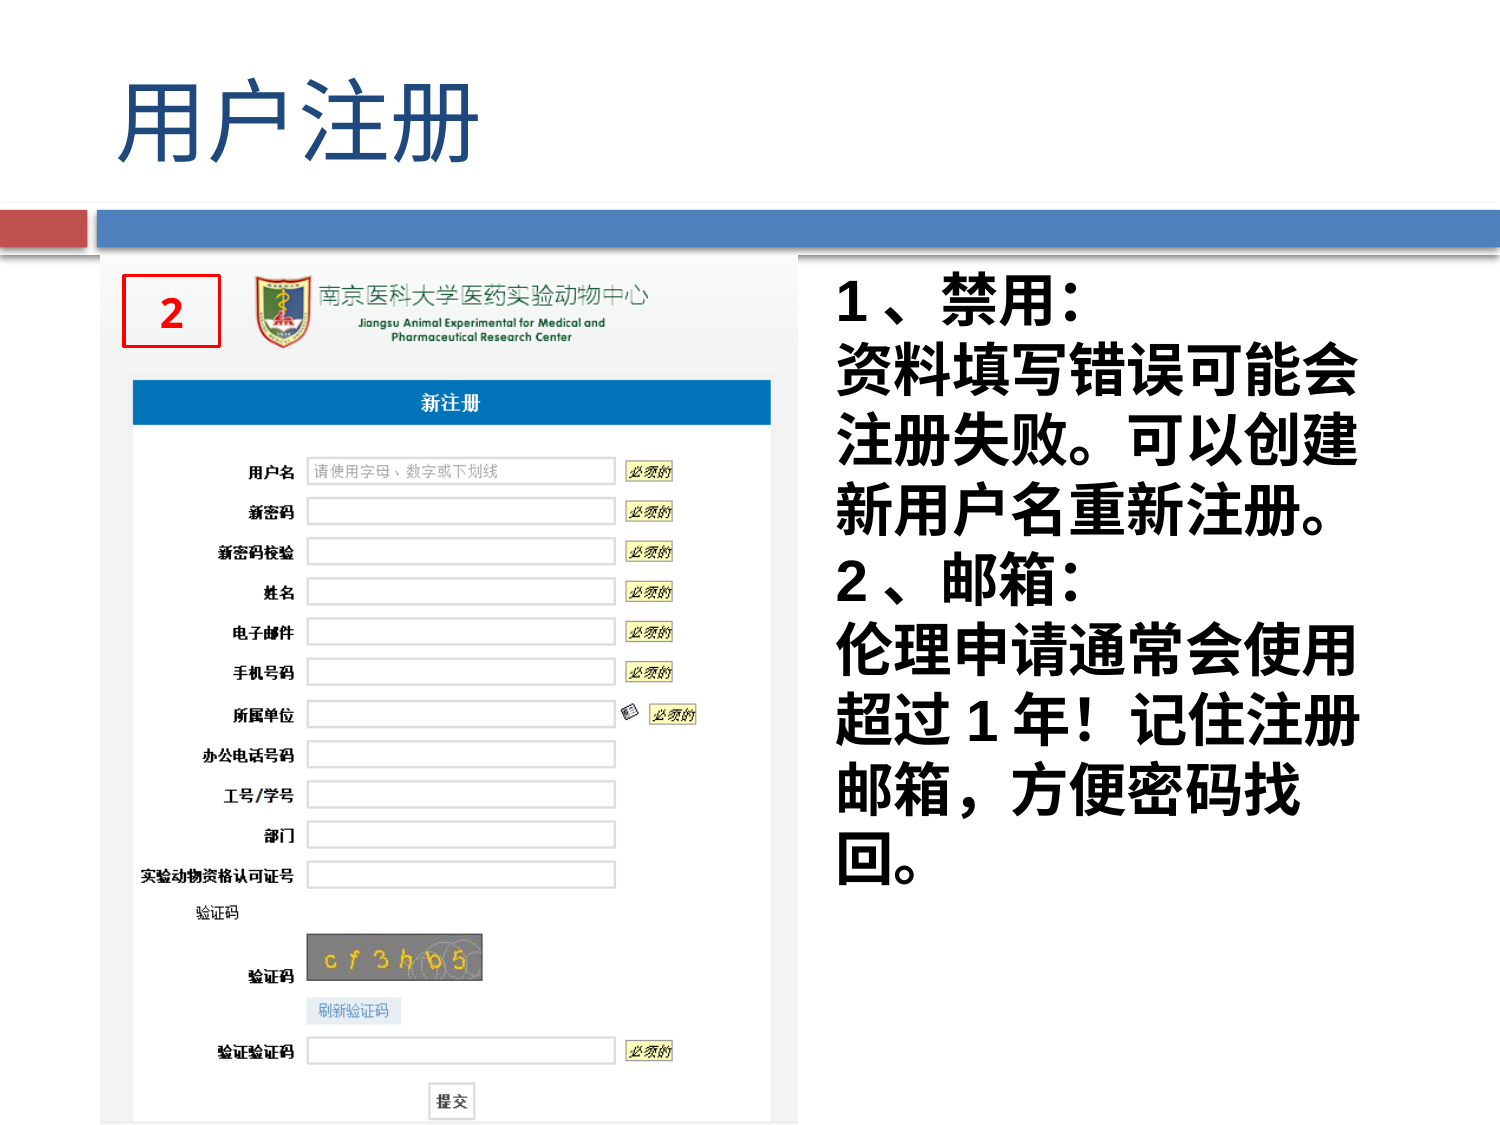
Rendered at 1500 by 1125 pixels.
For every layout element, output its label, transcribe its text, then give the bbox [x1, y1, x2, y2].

text_box 1、禁用： 资料填写错误可能会注册失败。可以创建新用户名重新注册。 2、邮箱： 伦理申请通常会使用超过1年！记住注册邮箱，方便密码找回。 [820, 255, 1424, 900]
picture [100, 255, 798, 1125]
title 用户注册 [100, 37, 1438, 200]
